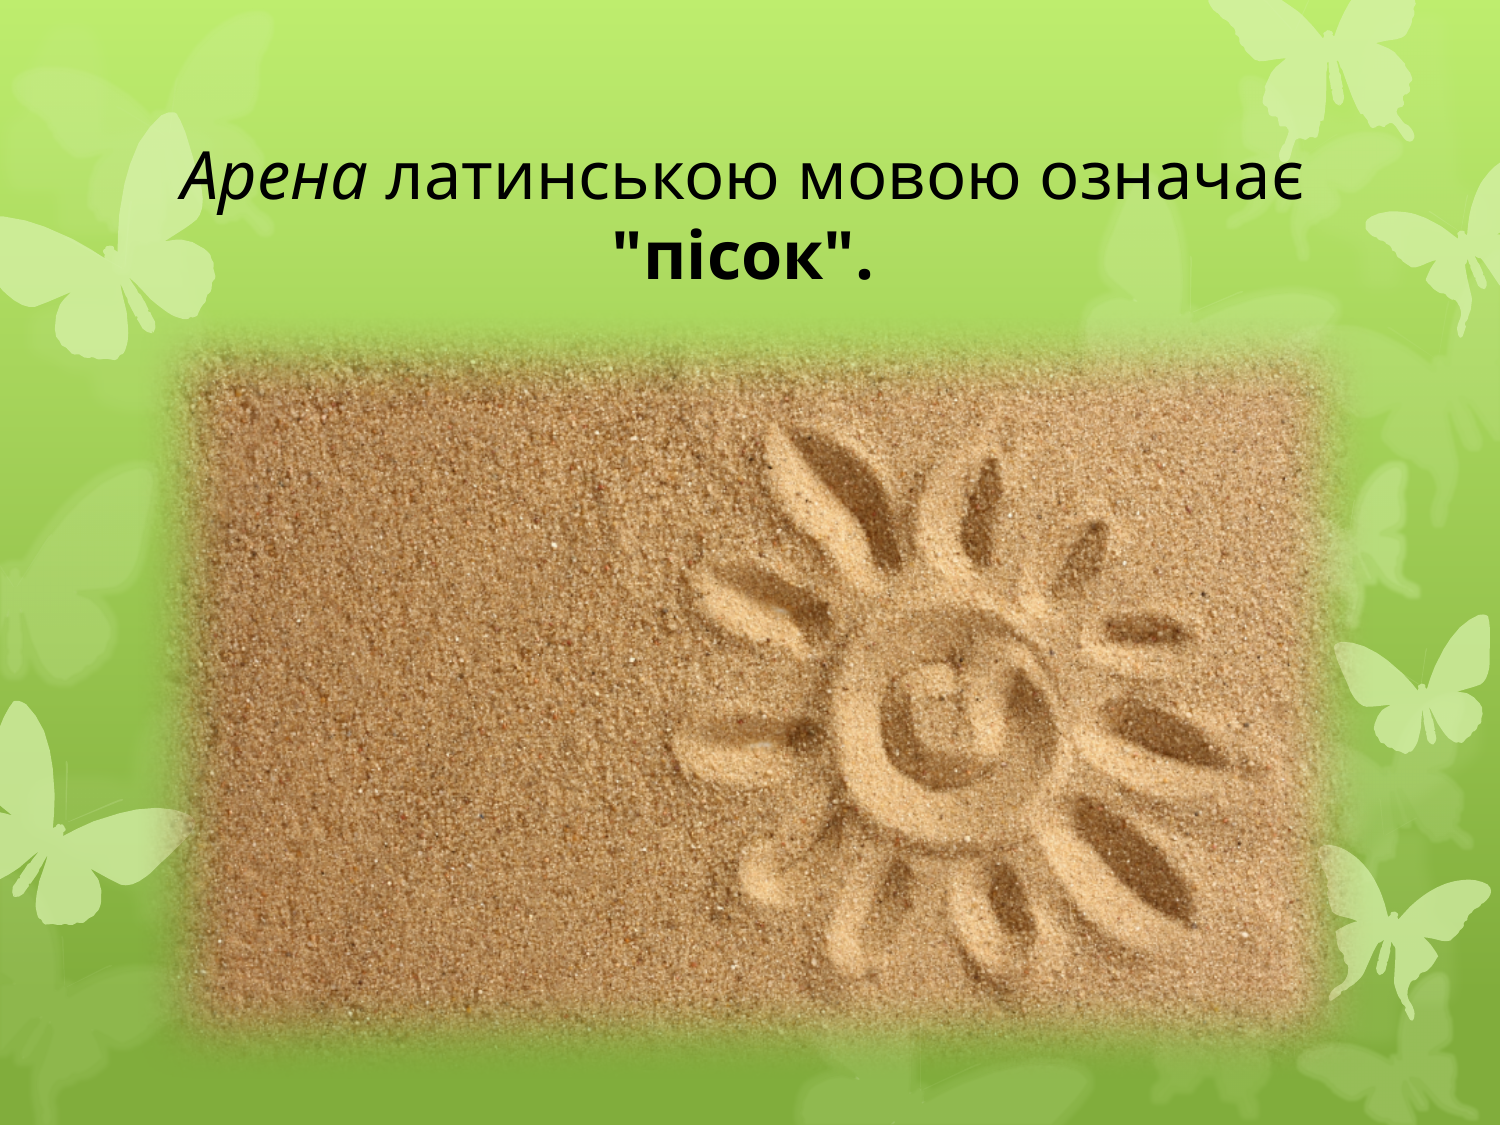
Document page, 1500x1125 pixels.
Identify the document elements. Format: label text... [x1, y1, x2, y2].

picture [135, 306, 1377, 1083]
list Арена латинською мовою означає "пісок". [159, 125, 1327, 267]
